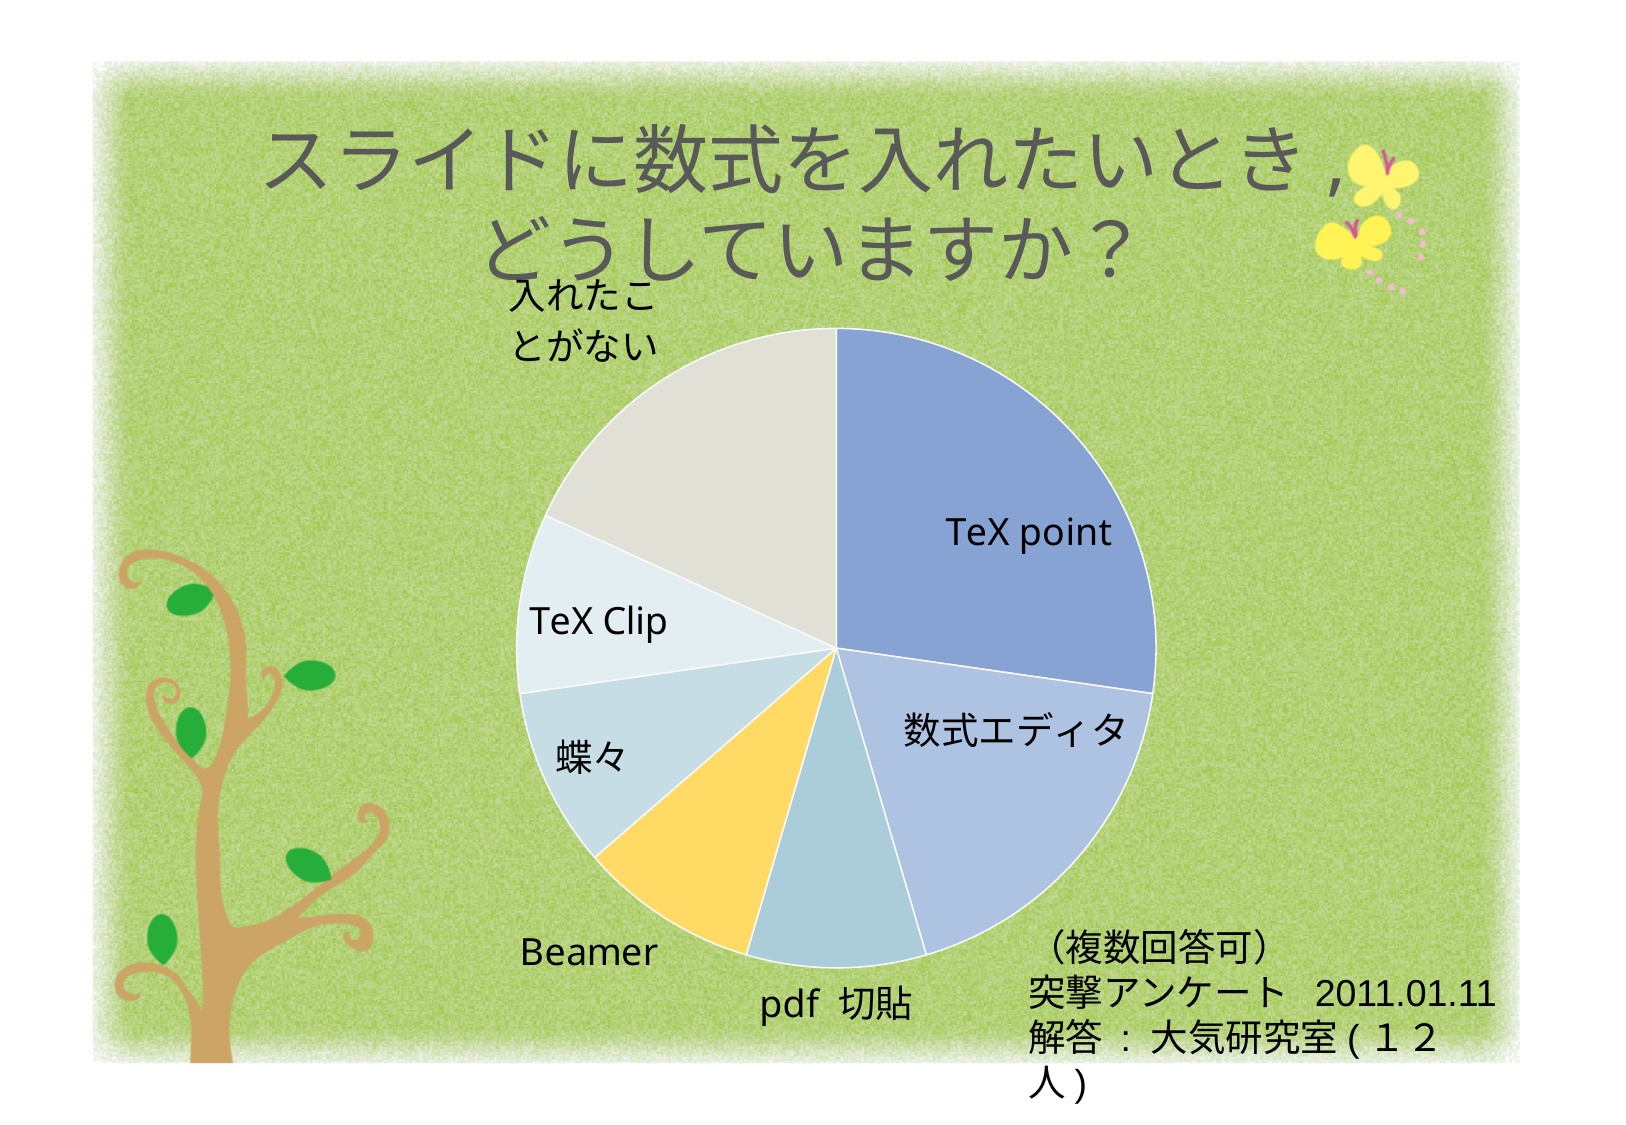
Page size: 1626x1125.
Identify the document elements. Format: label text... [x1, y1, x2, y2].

text_box （複数回答可） 突撃アンケート 2011.01.11 解答 : 大気研究室(１２ 人) [1013, 916, 1534, 1125]
title スライドに数式を入れたいとき, どうしていますか？ [221, 125, 1404, 280]
chart [268, 266, 1368, 1059]
picture [32, 1, 1581, 1125]
